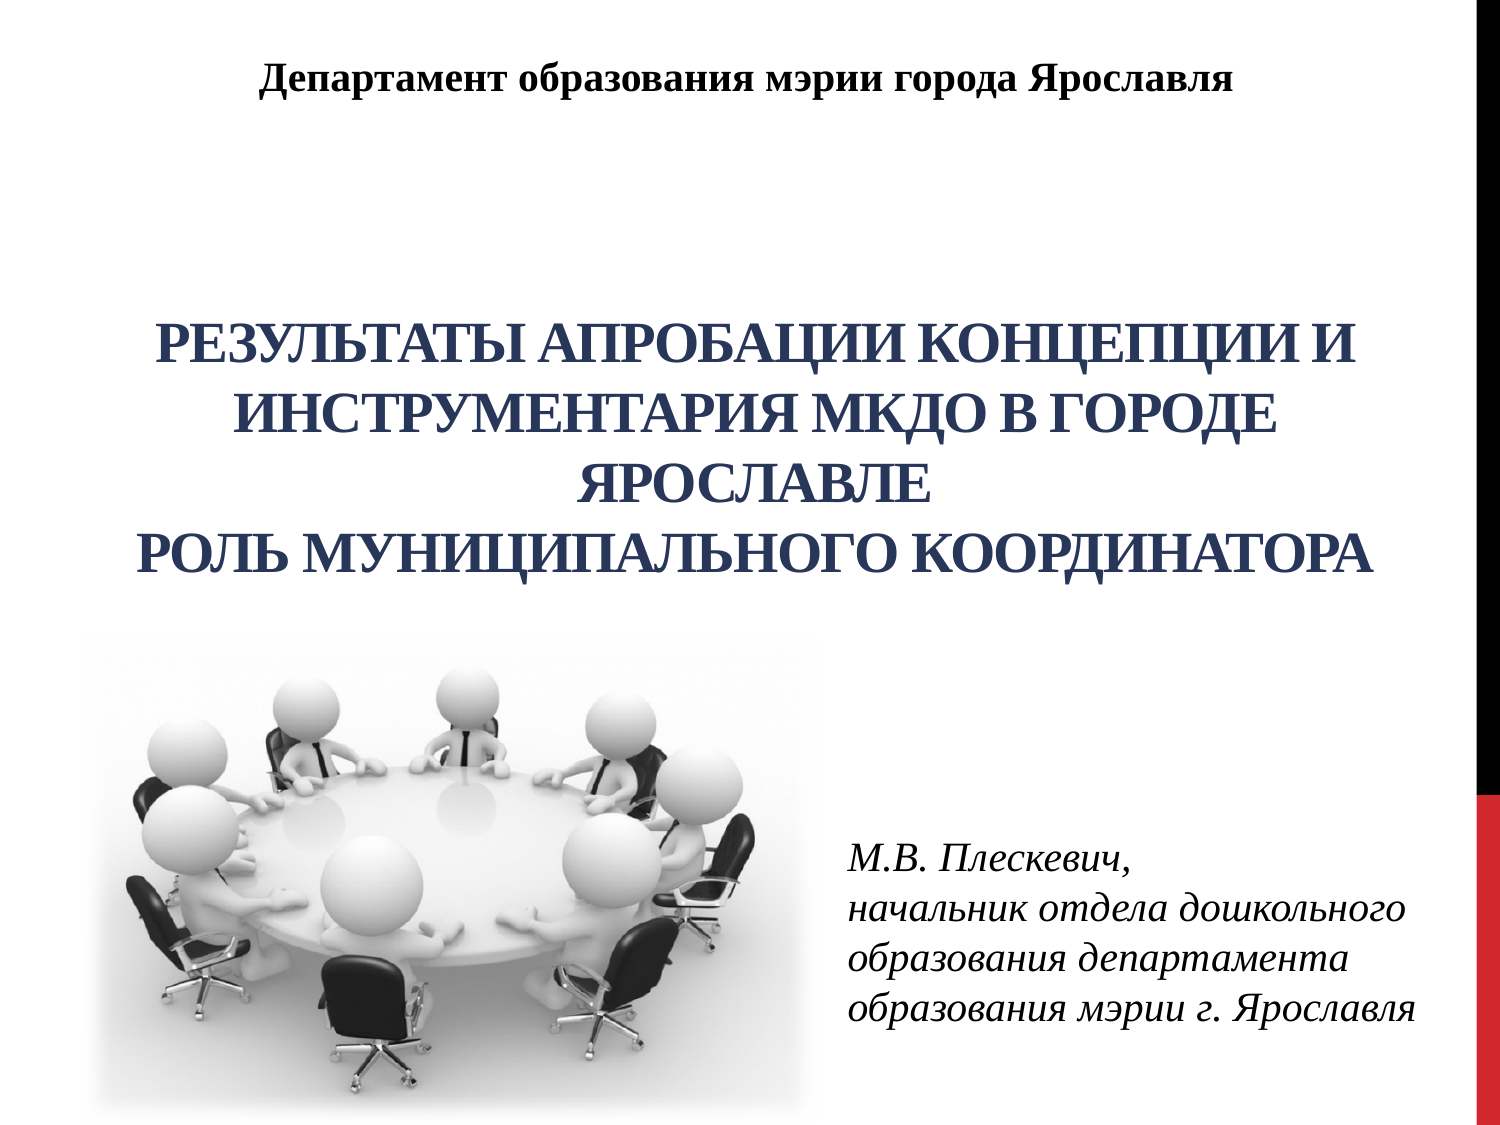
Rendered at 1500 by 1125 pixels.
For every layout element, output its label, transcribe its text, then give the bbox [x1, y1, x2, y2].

picture [80, 632, 819, 1125]
text_box М.В. Плескевич, начальник отдела дошкольного образования департамента образования мэрии г. Ярославля [832, 822, 1459, 1038]
title Результаты апробации концепции и инструментария МКДО в городе Ярославле Роль муниципального координатора [40, 255, 1471, 634]
text_box Департамент образования мэрии города Ярославля [78, 0, 1414, 107]
